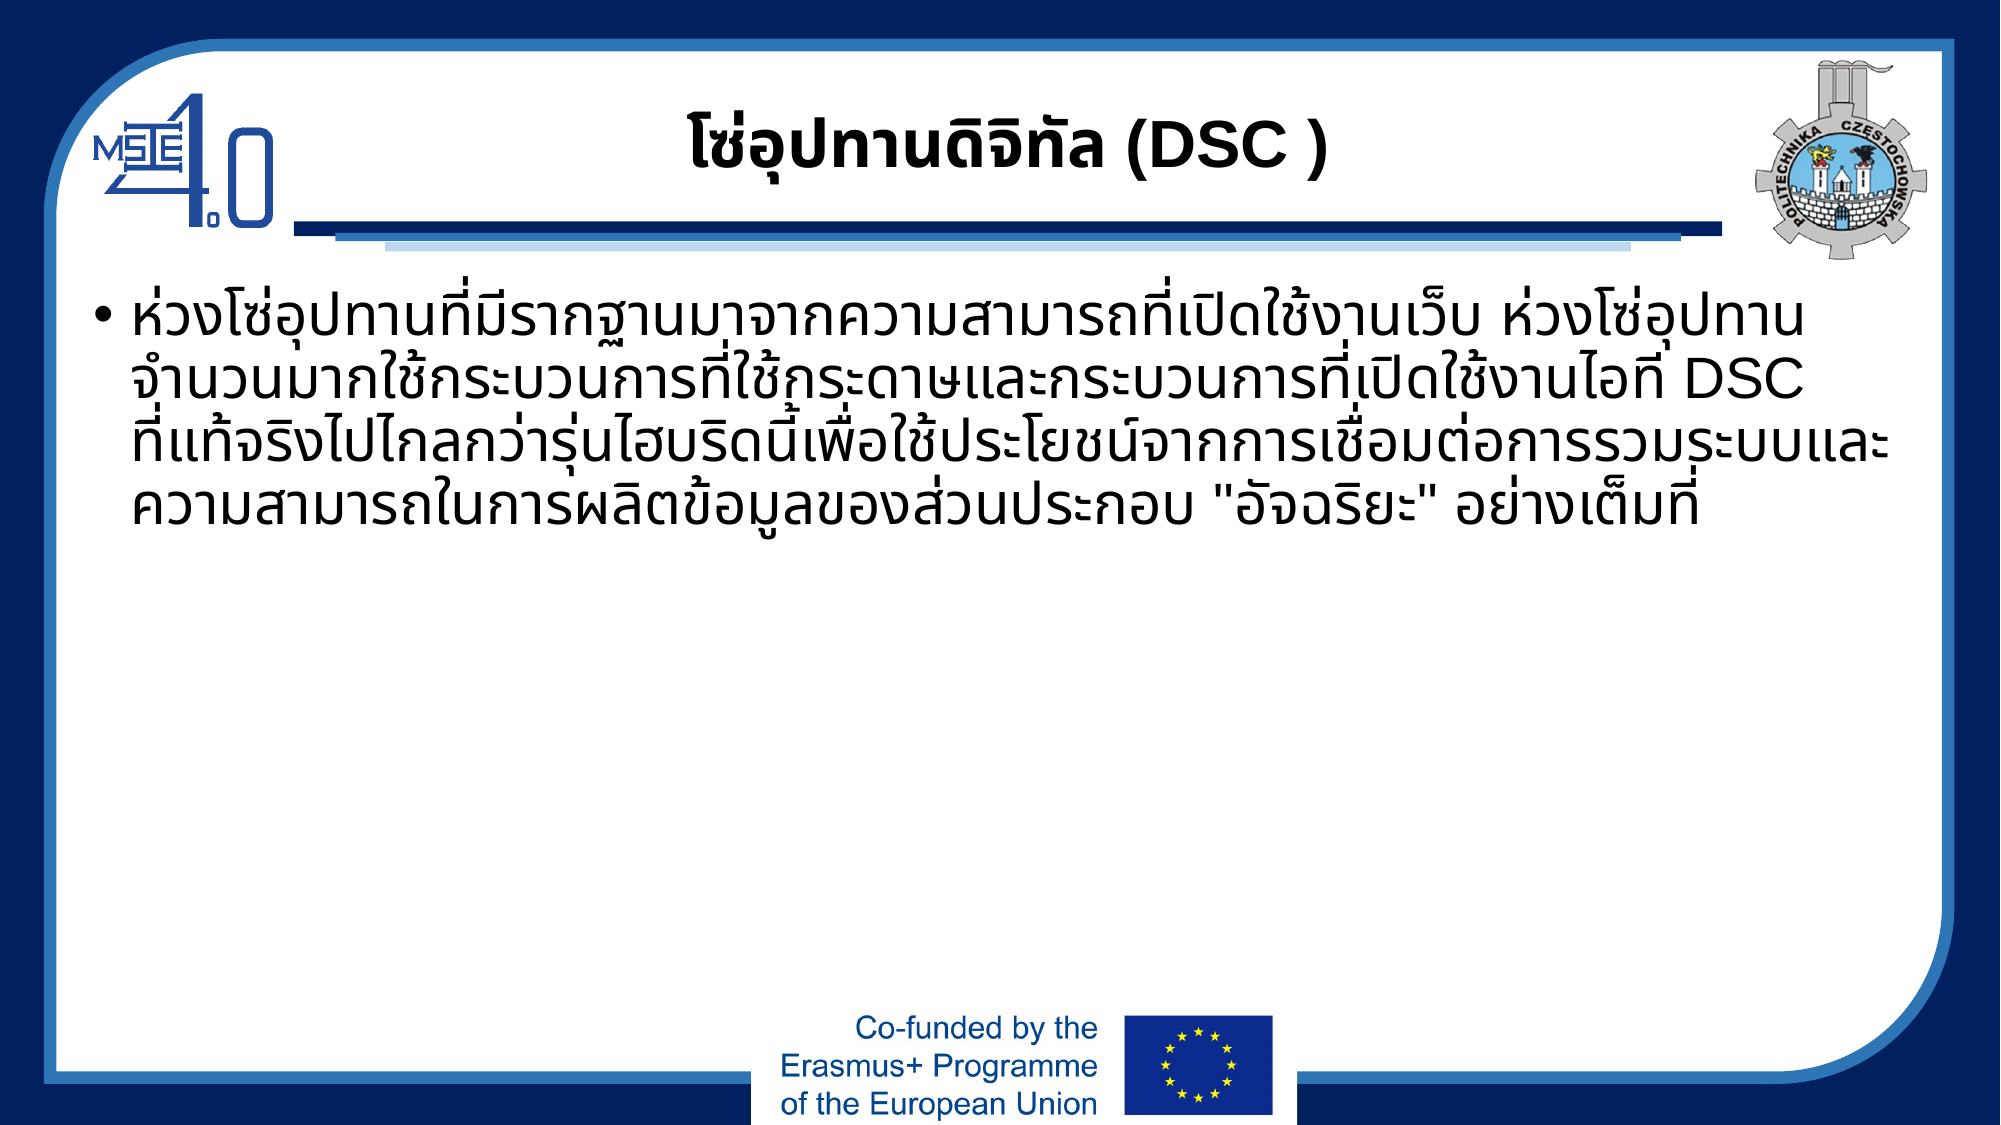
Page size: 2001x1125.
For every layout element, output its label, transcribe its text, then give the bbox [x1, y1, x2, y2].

picture [751, 1003, 1298, 1125]
list ห่วงโซ่อุปทานที่มีรากฐานมาจากความสามารถที่เปิดใช้งานเว็บ ห่วงโซ่อุปทานจำนวนมากใช้กระบวนการที่ใช้กระดาษและกระบวนการที่เปิดใช้งานไอที DSC ที่แท้จริงไปไกลกว่ารุ่นไฮบริดนี้เพื่อใช้ประโยชน์จากการเชื่อมต่อการรวมระบบและความสามารถในการผลิตข้อมูลของส่วนประกอบ "อัจฉริยะ" อย่างเต็มที่ [78, 277, 1921, 984]
picture [1755, 49, 1938, 260]
title โซ่อุปทานดิจิทัล (DSC ) [294, 73, 1723, 220]
